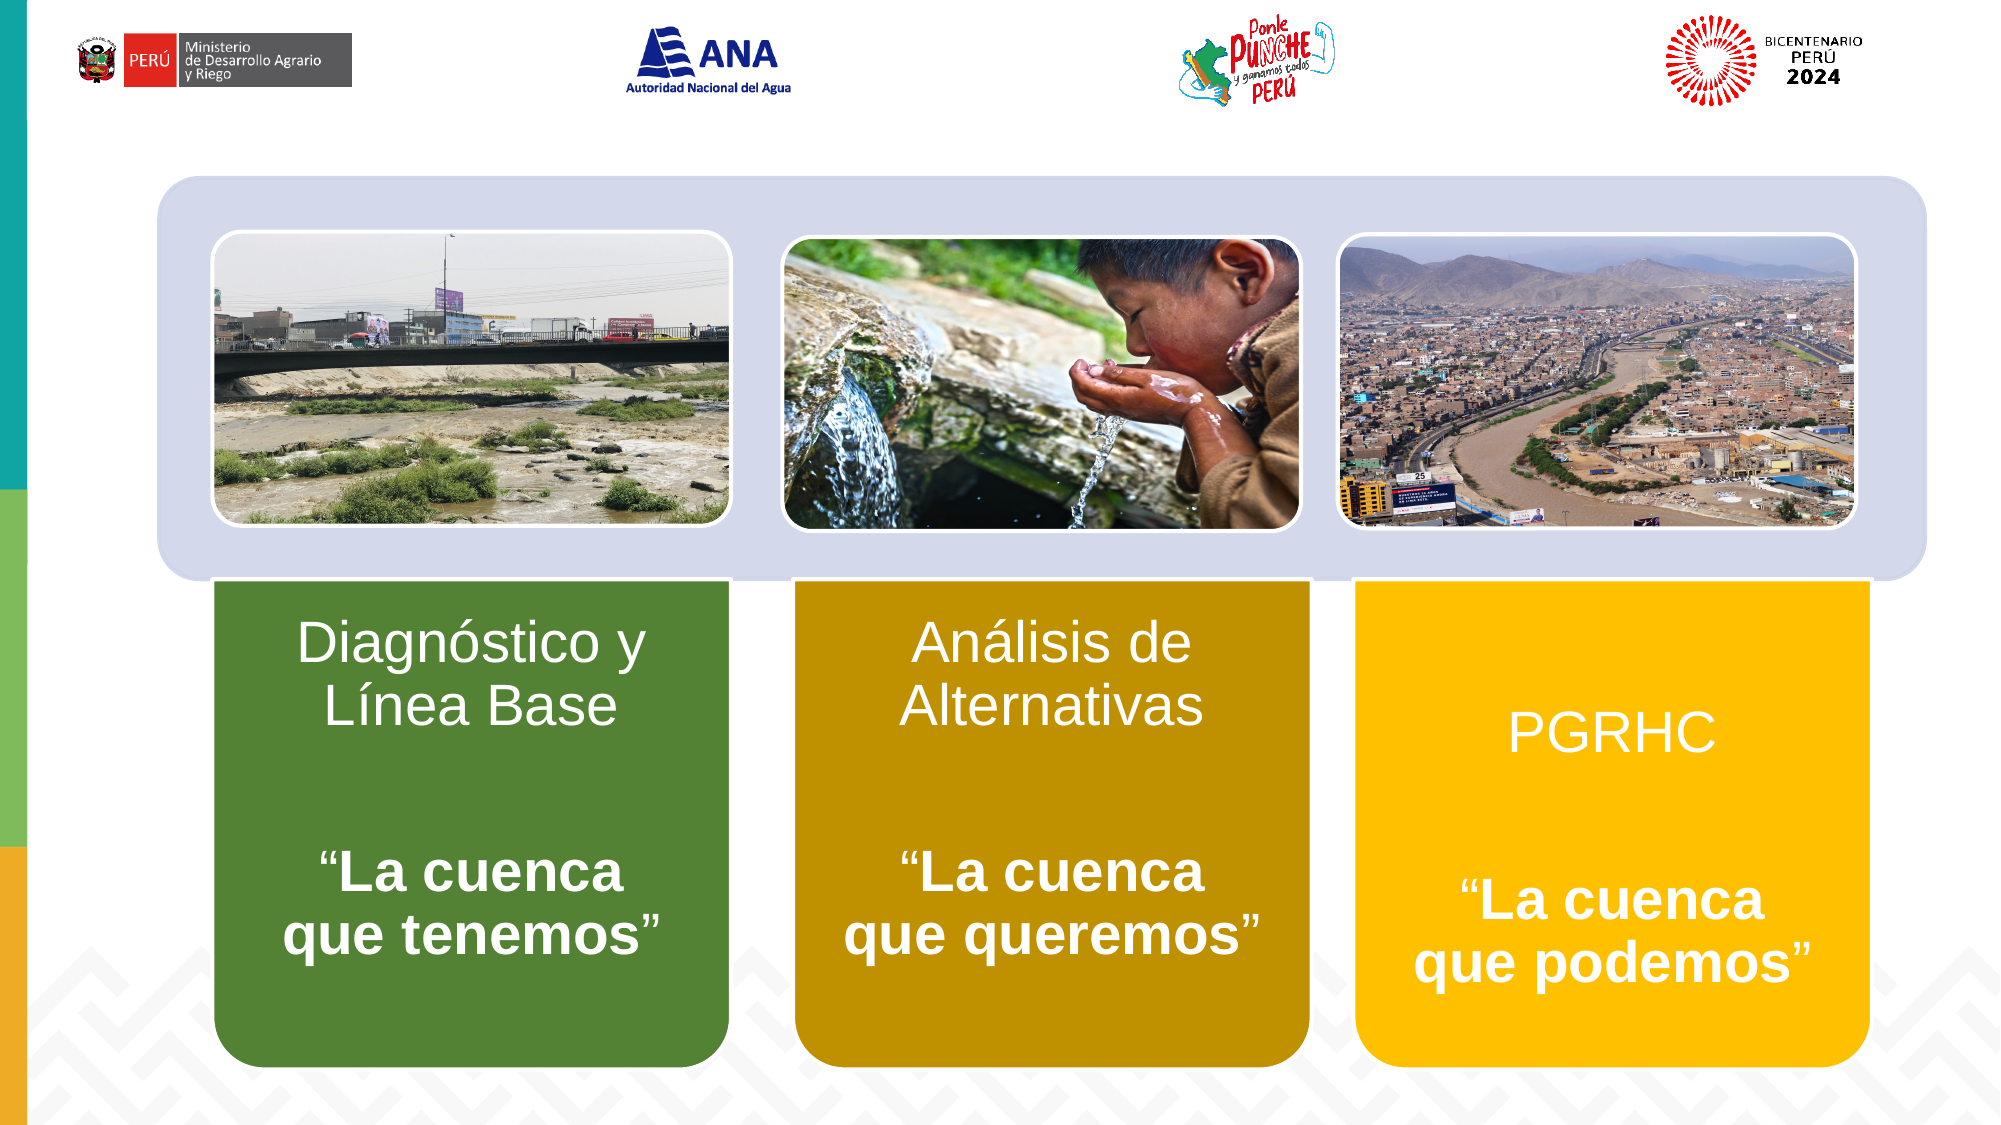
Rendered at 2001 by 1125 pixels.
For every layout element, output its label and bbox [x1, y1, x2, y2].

text_box [1360, 0, 2000, 122]
picture [0, 0, 2001, 1125]
text_box [25, 0, 1154, 122]
picture [1663, 13, 1863, 107]
picture [66, 16, 369, 104]
text_box [159, 177, 1926, 1070]
picture [586, 8, 829, 112]
